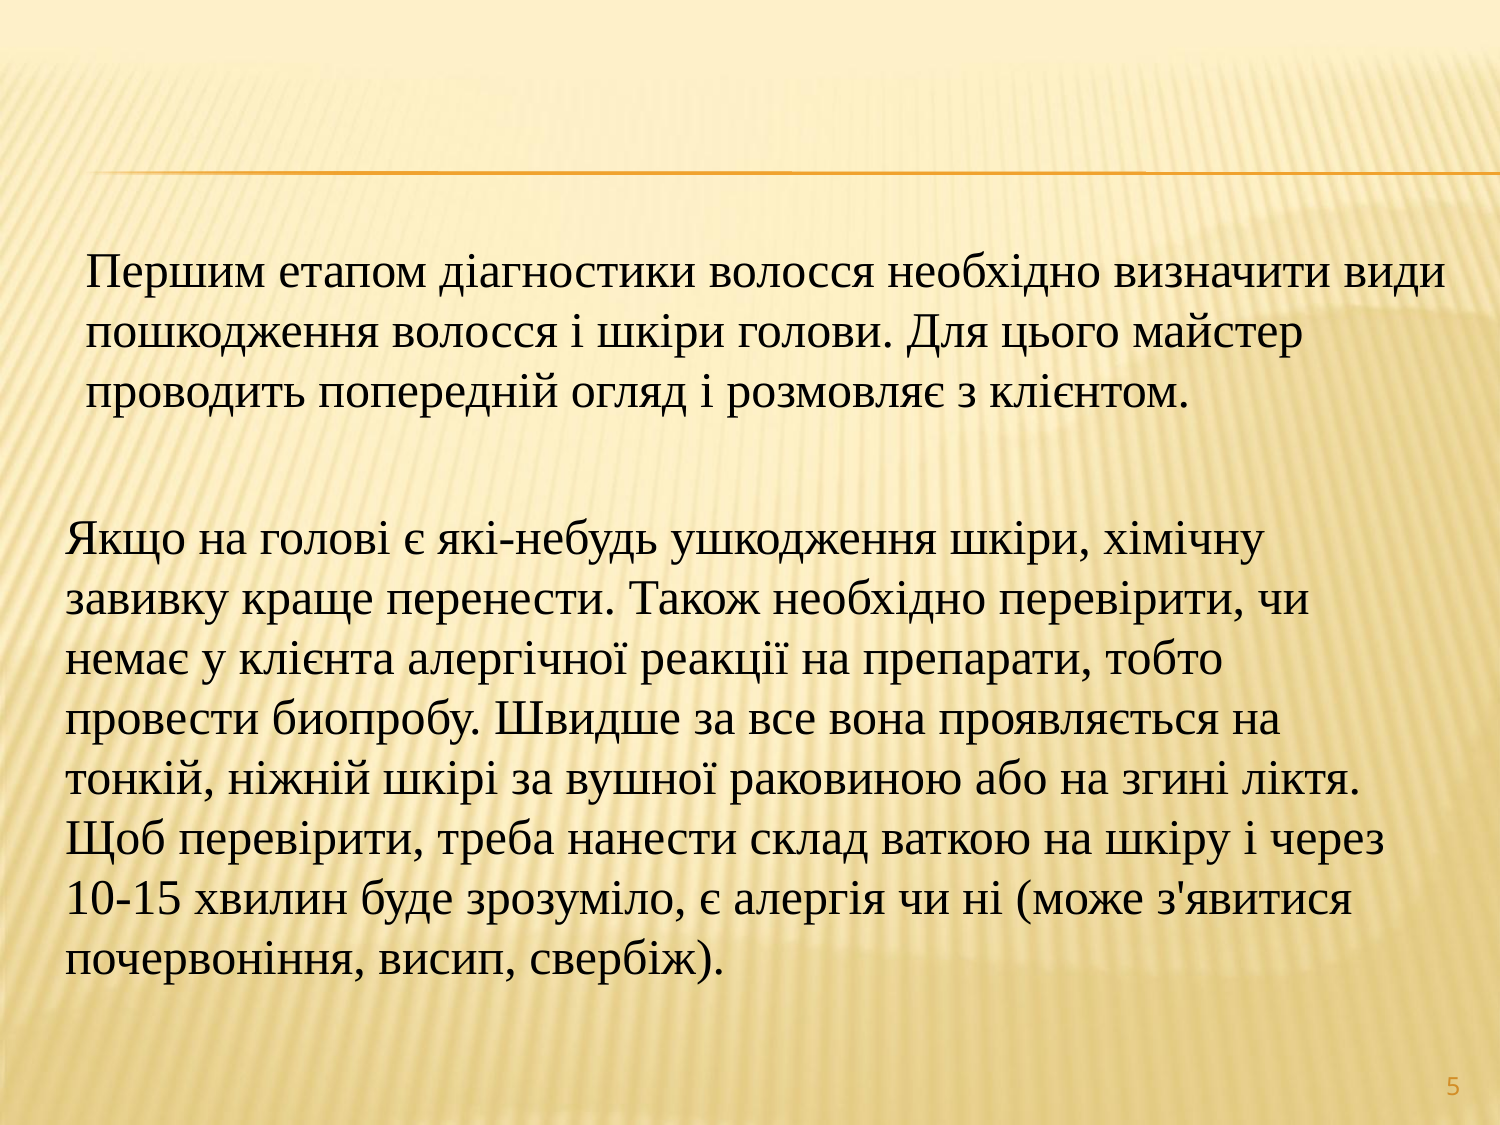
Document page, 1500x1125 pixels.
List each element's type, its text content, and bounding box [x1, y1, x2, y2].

text_box Якщо на голові є які-небудь ушкодження шкіри, хімічну завивку краще перенести. Також необхідно перевірити, чи немає у клієнта алергічної реакції на препарати, тобто провести биопробу. Швидше за все вона проявляється на тонкій, ніжній шкірі за вушної раковиною або на згині ліктя. Щоб перевірити, треба нанести склад ваткою на шкіру і через 10-15 хвилин буде зрозуміло, є алергія чи ні (може з'явитися почервоніння, висип, свербіж). [50, 496, 1445, 992]
text_box Першим етапом діагностики волосся необхідно визначити види пошкодження волосся і шкіри голови. Для цього майстер проводить попередній огляд і розмовляє з клієнтом. [70, 229, 1465, 425]
text_box 5 [1350, 1062, 1475, 1103]
picture [0, 1, 1500, 1125]
